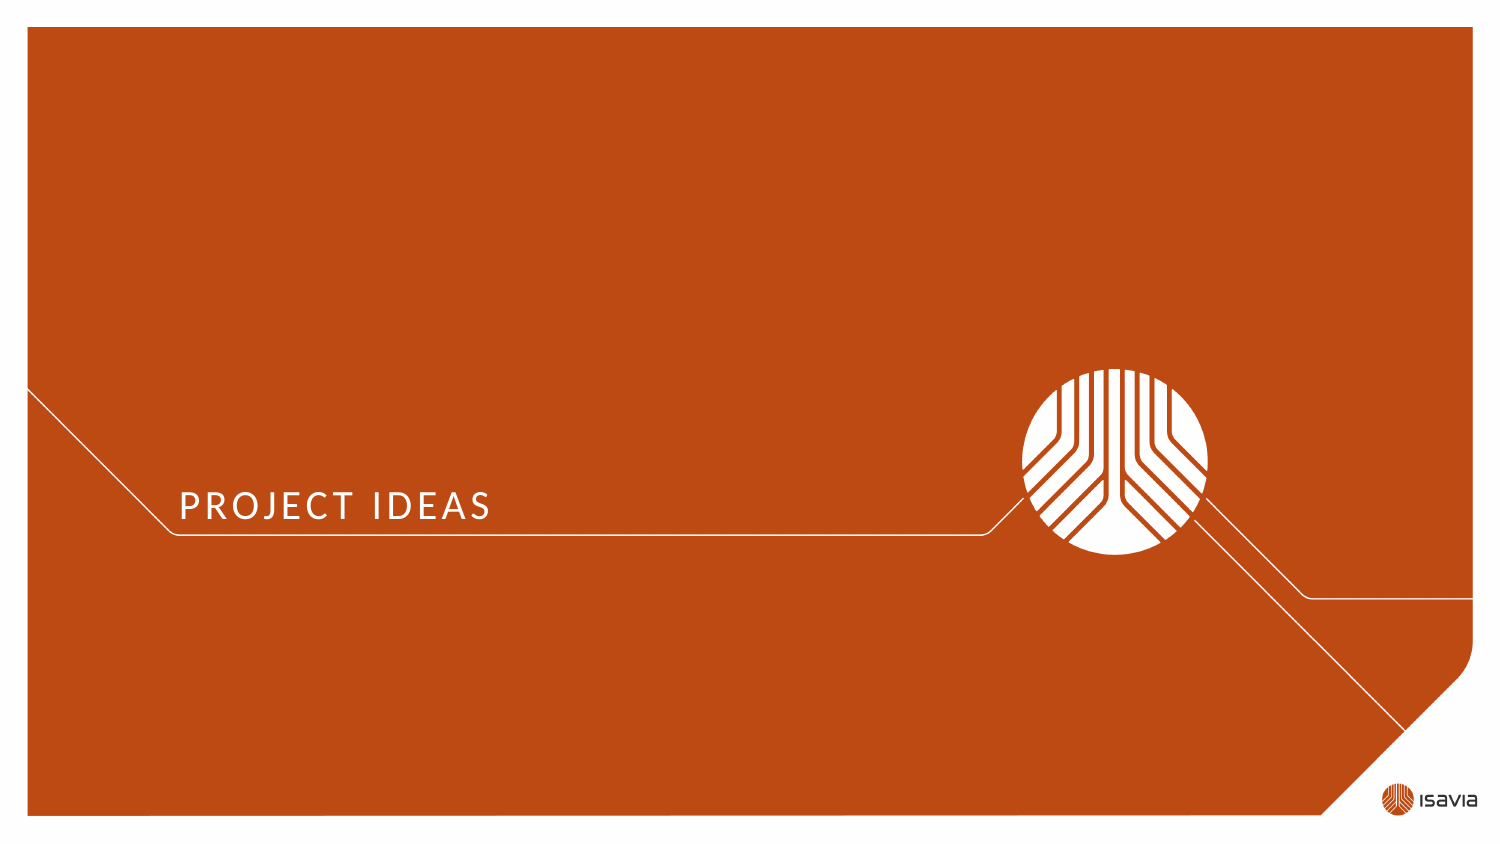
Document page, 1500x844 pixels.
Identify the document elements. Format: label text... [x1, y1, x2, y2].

picture [0, 0, 1500, 844]
title Project Ideas [163, 459, 998, 536]
